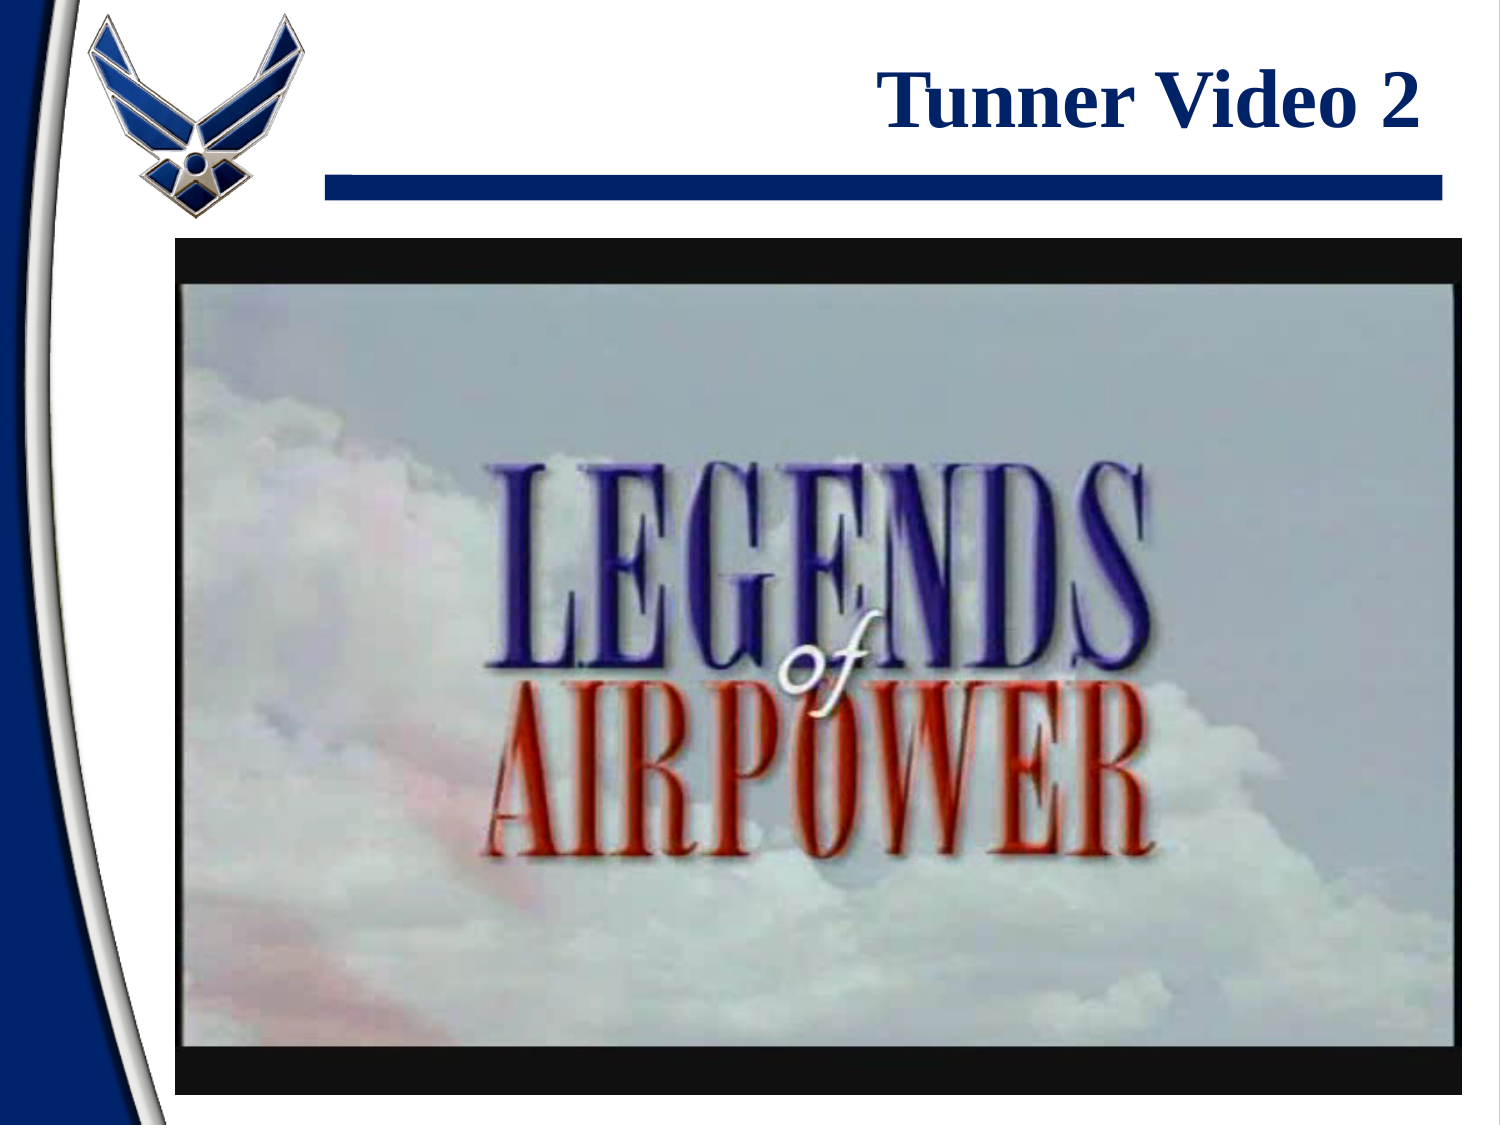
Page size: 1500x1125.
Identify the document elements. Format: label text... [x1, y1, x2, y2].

picture [0, 0, 1500, 1125]
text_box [174, 237, 1463, 1096]
title Tunner Video 2 [87, 0, 1438, 188]
